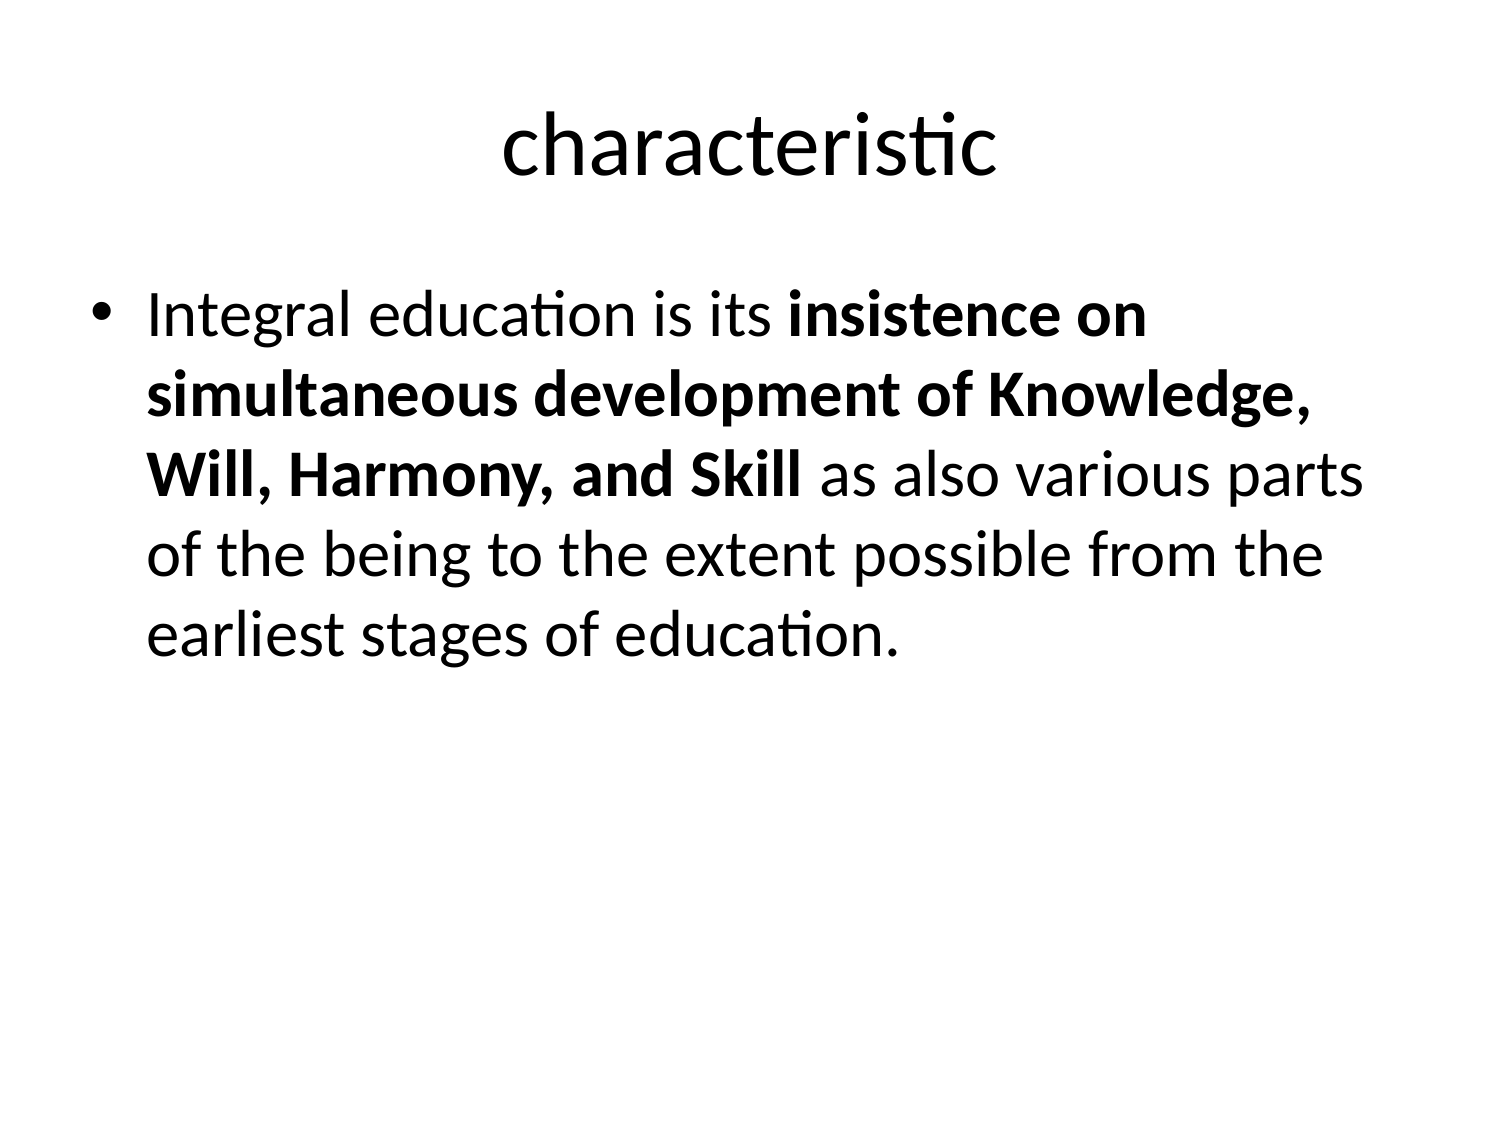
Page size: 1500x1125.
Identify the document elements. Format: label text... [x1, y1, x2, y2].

list Integral education is its insistence on simultaneous development of Knowledge, Will, Harmony, and Skill as also various parts of the being to the extent possible from the earliest stages of education. [75, 262, 1425, 1005]
title characteristic [75, 45, 1425, 233]
